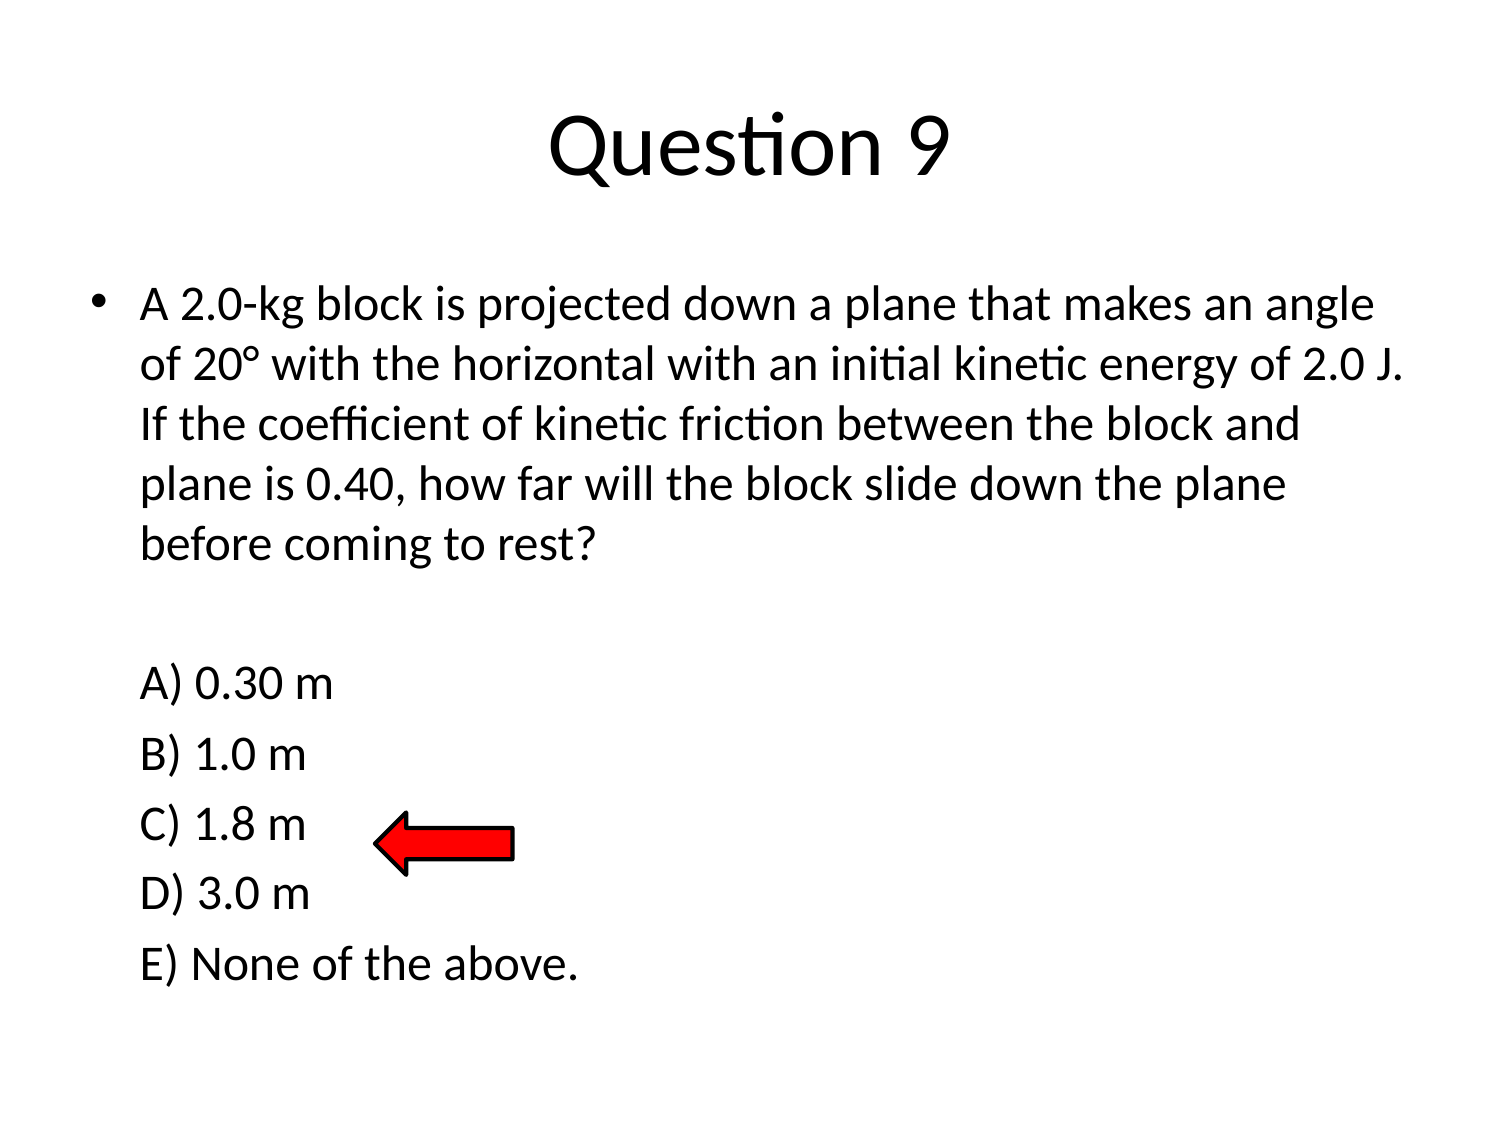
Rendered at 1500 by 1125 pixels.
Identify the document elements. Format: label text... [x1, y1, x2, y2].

title Question 9 [75, 45, 1425, 233]
text_box [372, 810, 515, 877]
list A 2.0-kg block is projected down a plane that makes an angle of 20° with the horizontal with an initial kinetic energy of 2.0 J. If the coefficient of kinetic friction between the block and plane is 0.40, how far will the block slide down the plane before coming to rest? A) 0.30 m B) 1.0 m C) 1.8 m D) 3.0 m E) None of the above. [75, 262, 1425, 1005]
